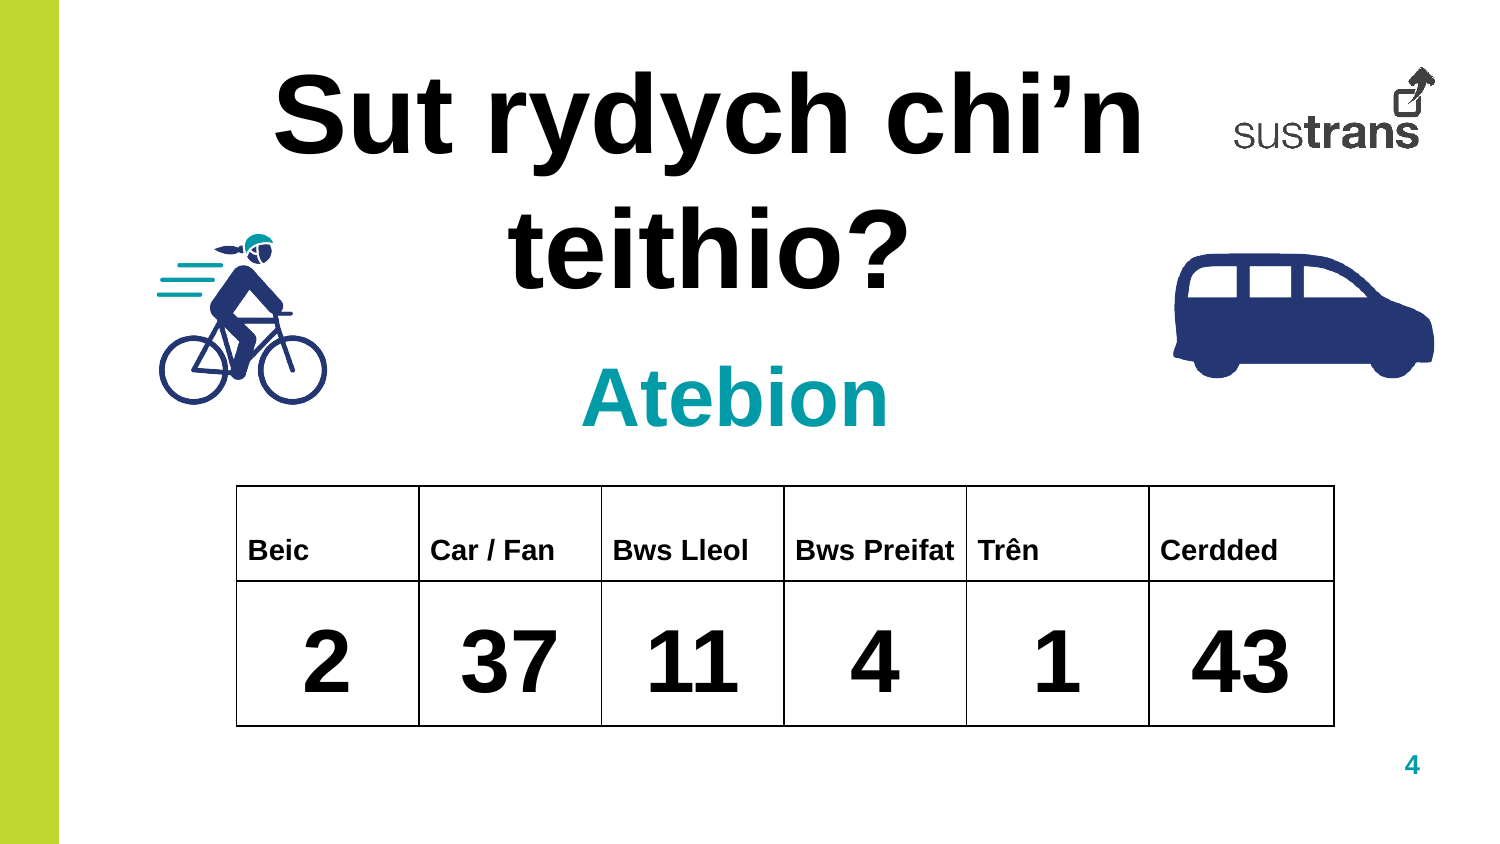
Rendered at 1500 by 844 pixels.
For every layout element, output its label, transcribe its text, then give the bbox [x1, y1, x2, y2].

table_cell 2 [237, 582, 418, 725]
table_header Bws Preifat [785, 487, 966, 580]
table_cell 43 [1150, 582, 1333, 725]
text_box Atebion [379, 314, 1102, 458]
table_header Trên [967, 487, 1148, 580]
table_cell 4 [785, 582, 966, 725]
picture [1107, 67, 1500, 514]
table_cell 1 [967, 582, 1148, 725]
table_header Cerdded [1150, 522, 1333, 580]
table_header Beic [237, 487, 418, 580]
table_cell 11 [602, 582, 783, 725]
table_cell 37 [420, 582, 601, 725]
table_header Car / Fan [420, 487, 601, 580]
table_header Bws Lleol [602, 487, 783, 580]
picture [97, 178, 376, 456]
text_box Sut rydych chi’n teithio? [40, 26, 1381, 236]
